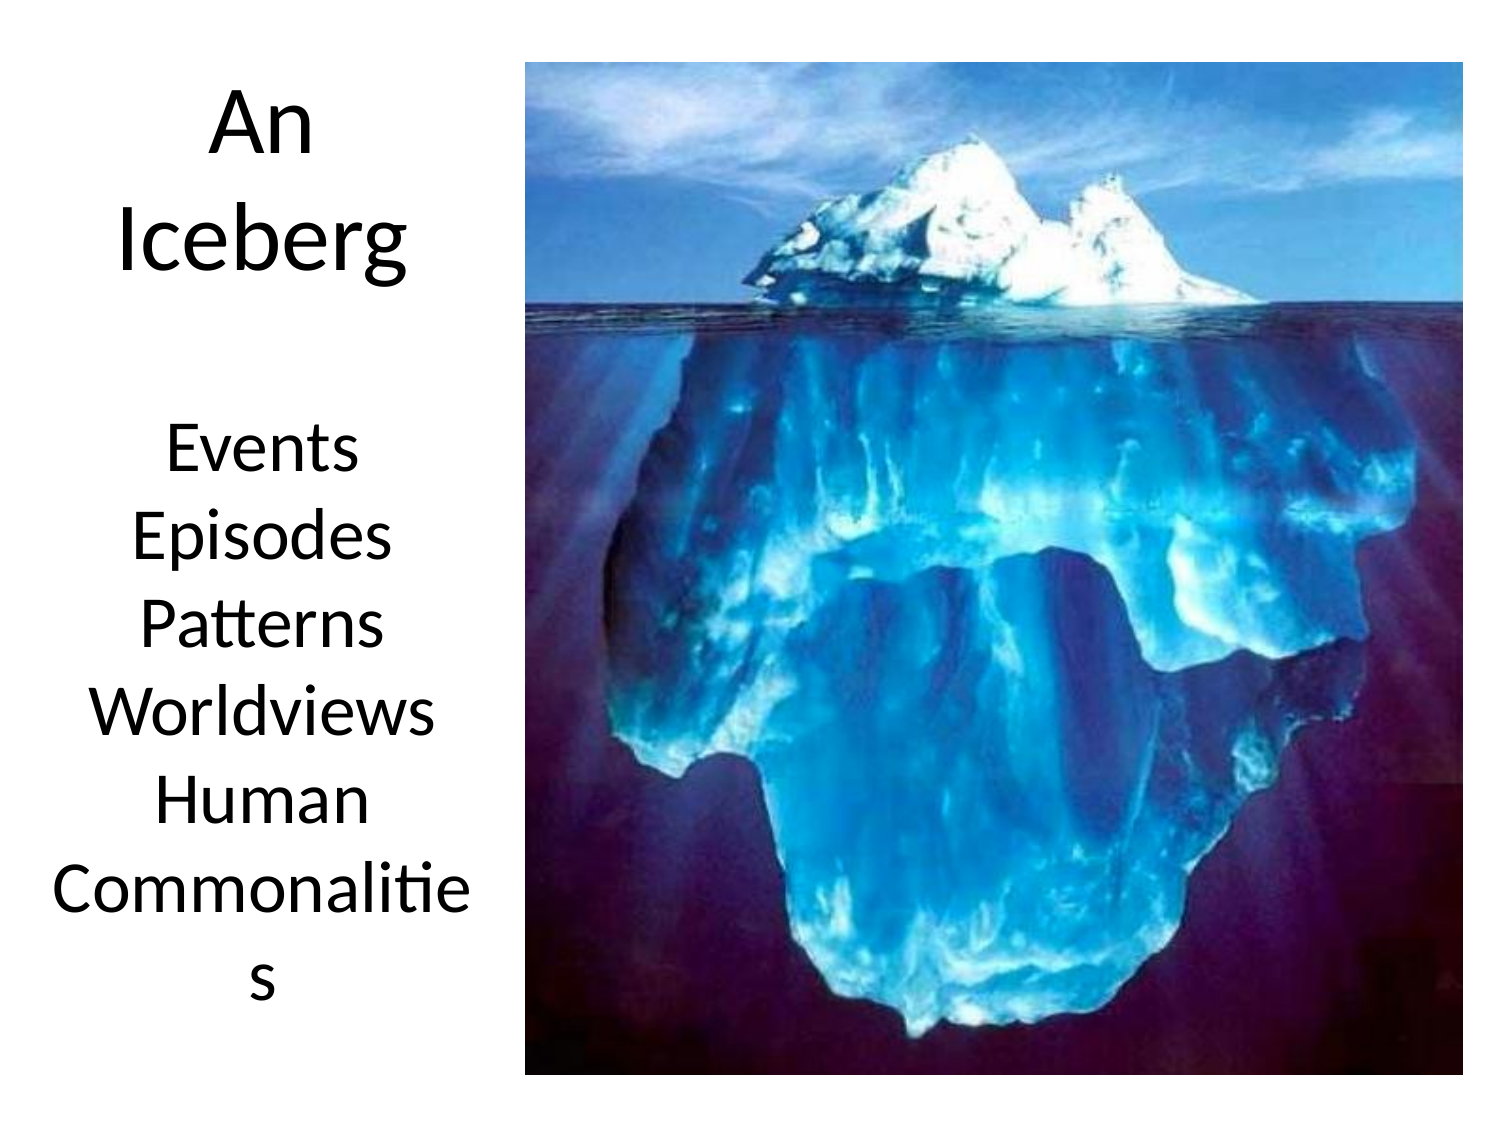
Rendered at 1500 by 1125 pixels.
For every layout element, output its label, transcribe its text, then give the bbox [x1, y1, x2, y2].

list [524, 62, 1463, 1076]
title An Iceberg Events Episodes Patterns Worldviews Human Commonalities [37, 45, 488, 1025]
